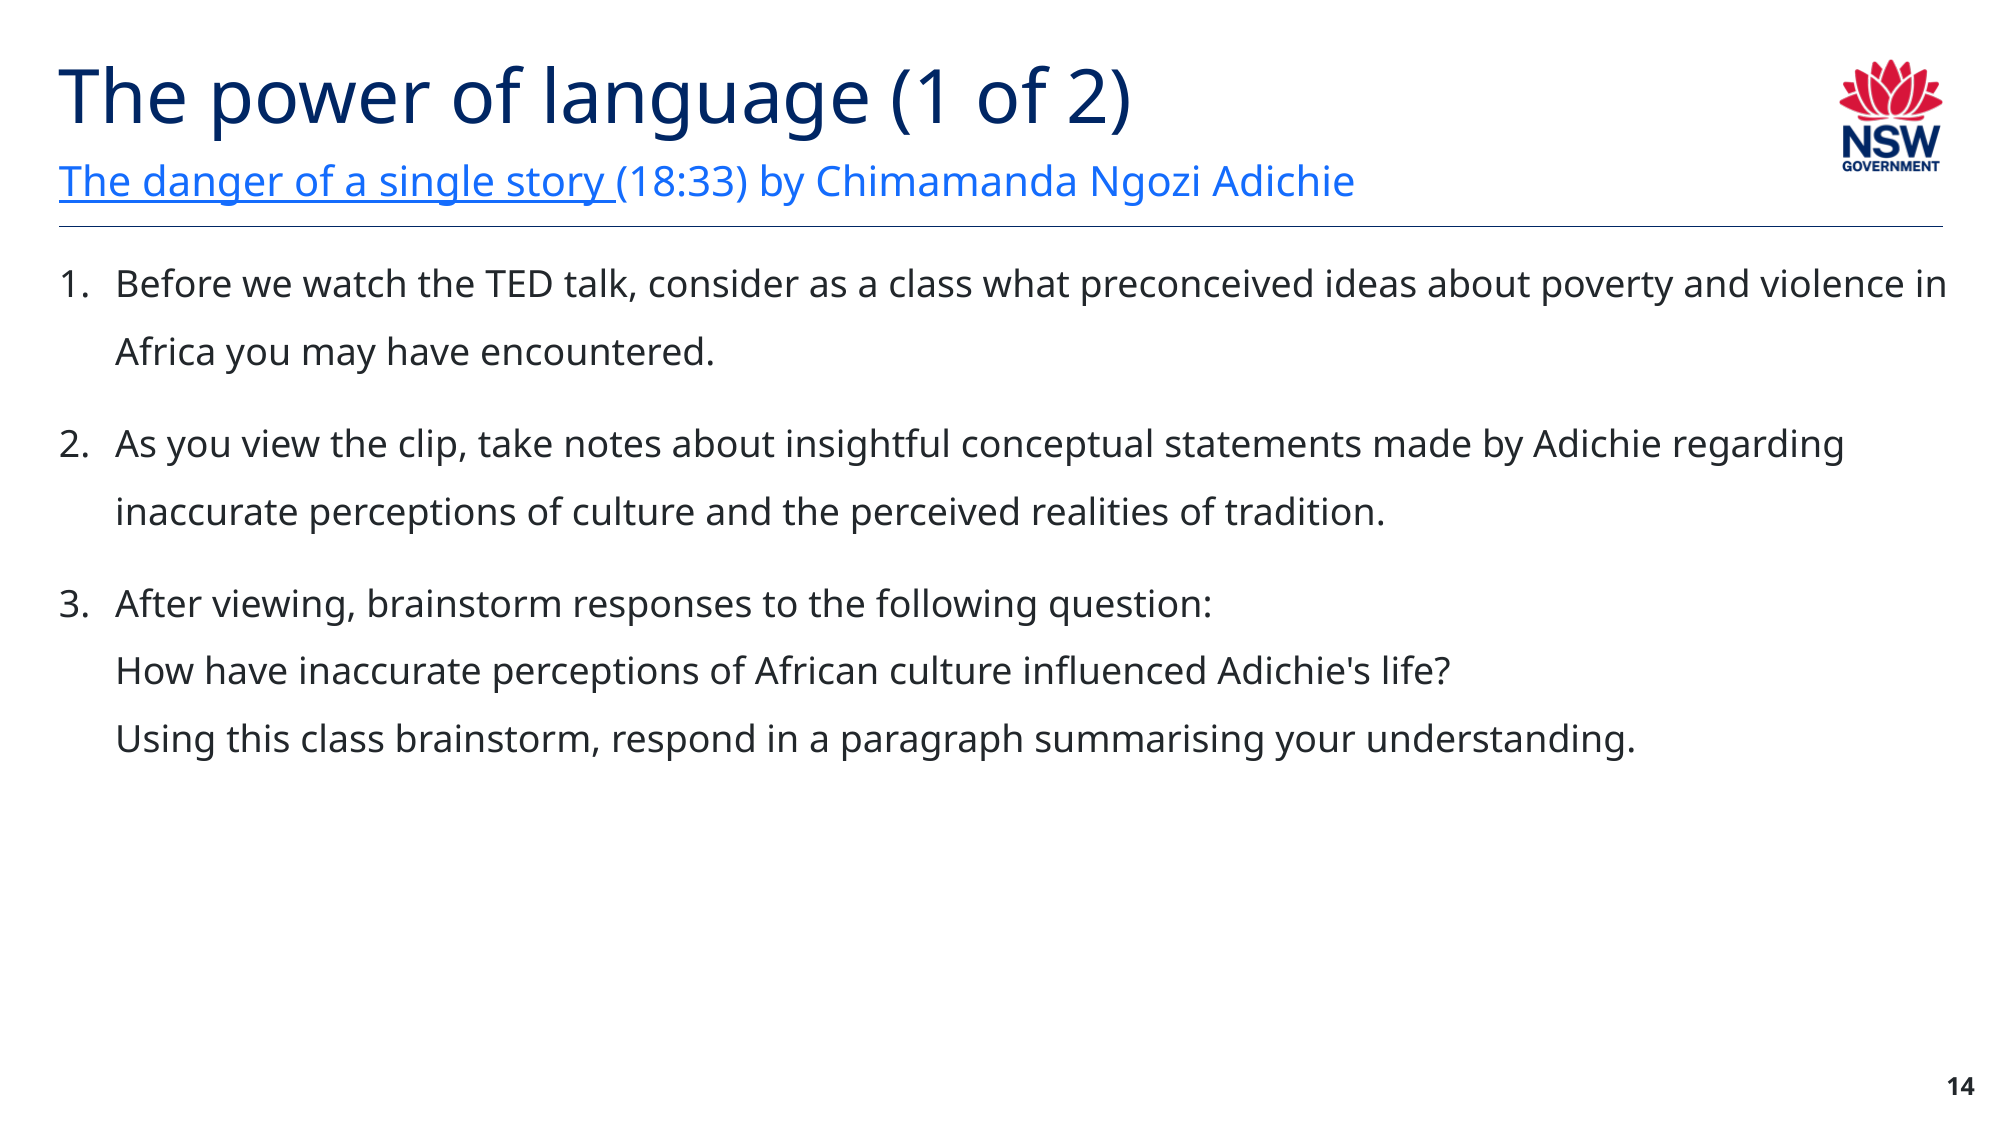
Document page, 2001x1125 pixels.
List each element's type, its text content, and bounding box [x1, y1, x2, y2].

title The power of language (1 of 2) [59, 59, 1713, 149]
list The danger of a single story (18:33) by Chimamanda Ngozi Adichie [59, 161, 1713, 212]
text_box Before we watch the TED talk, consider as a class what preconceived ideas about poverty and violence in Africa you may have encountered. As you view the clip, take notes about insightful conceptual statements made by Adichie regarding inaccurate perceptions of culture and the perceived realities of tradition. After viewing, brainstorm responses to the following question: How have inaccurate perceptions of African culture influenced Adichie's life? Using this class brainstorm, respond in a paragraph summarising your understanding. [58, 237, 1982, 1104]
picture [1839, 59, 1943, 172]
slide_number 14 [1856, 1070, 1975, 1125]
